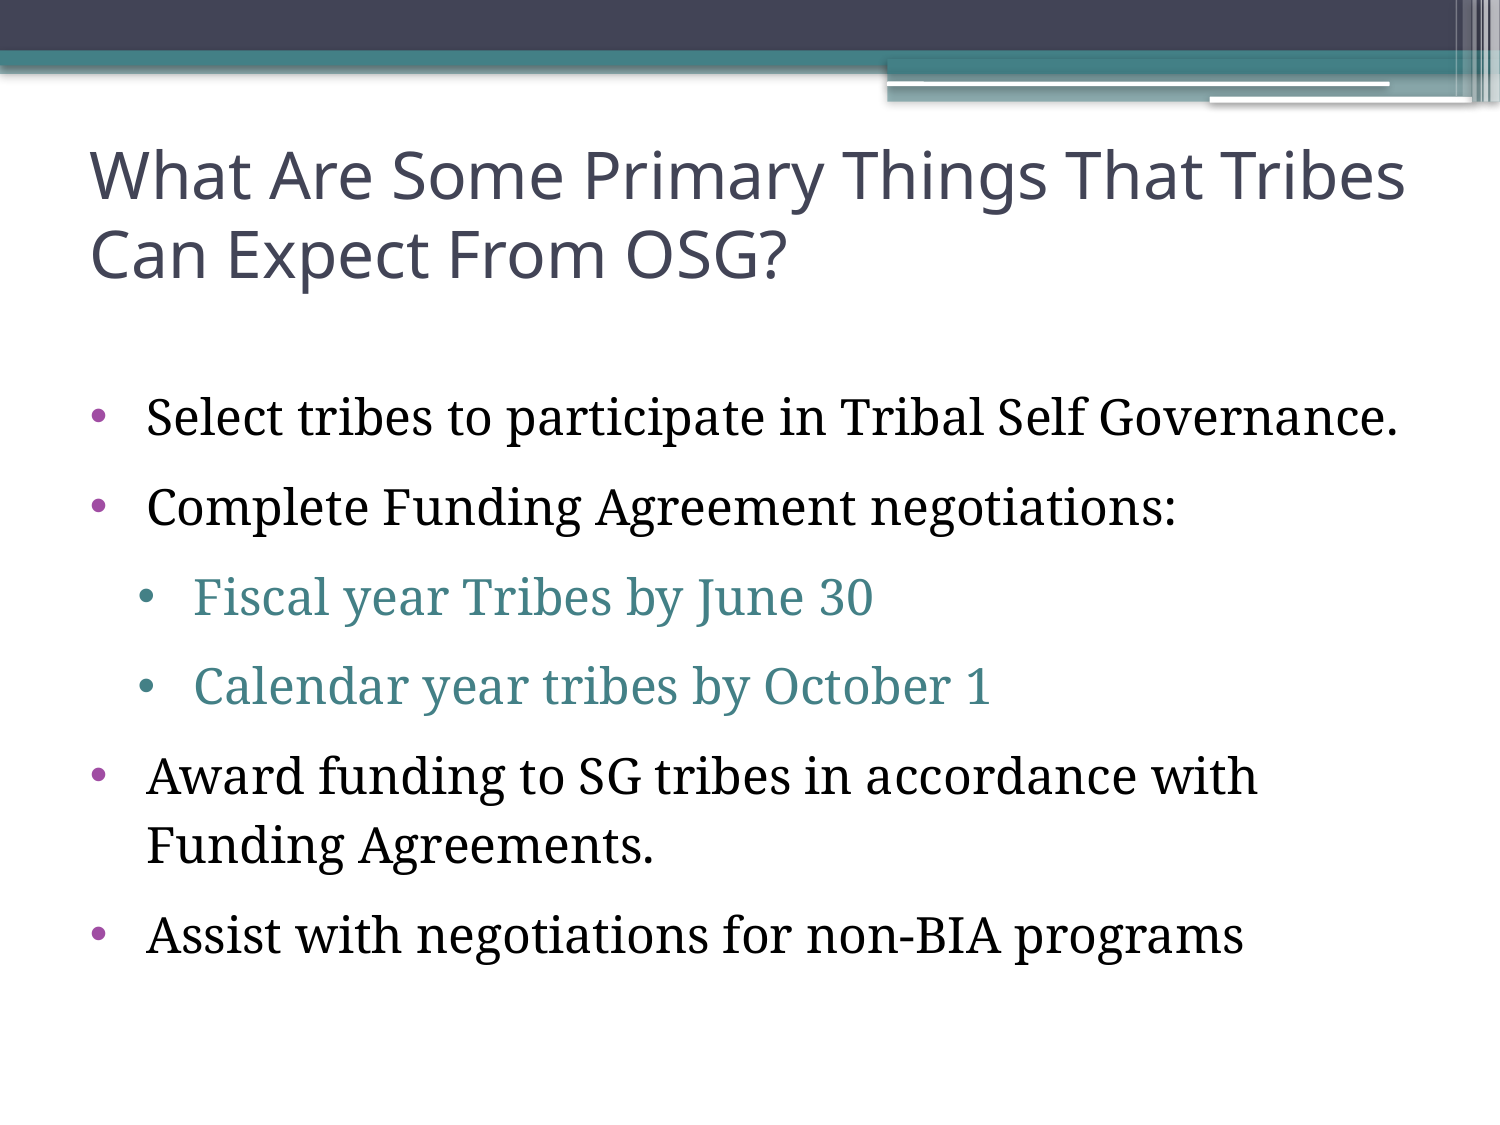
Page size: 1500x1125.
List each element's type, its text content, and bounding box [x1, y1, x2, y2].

title What Are Some Primary Things That Tribes Can Expect From OSG? [75, 125, 1425, 300]
list Select tribes to participate in Tribal Self Governance. Complete Funding Agreement negotiations: Fiscal year Tribes by June 30 Calendar year tribes by October 1 Award funding to SG tribes in accordance with Funding Agreements. Assist with negotiations for non-BIA programs [75, 368, 1425, 1079]
